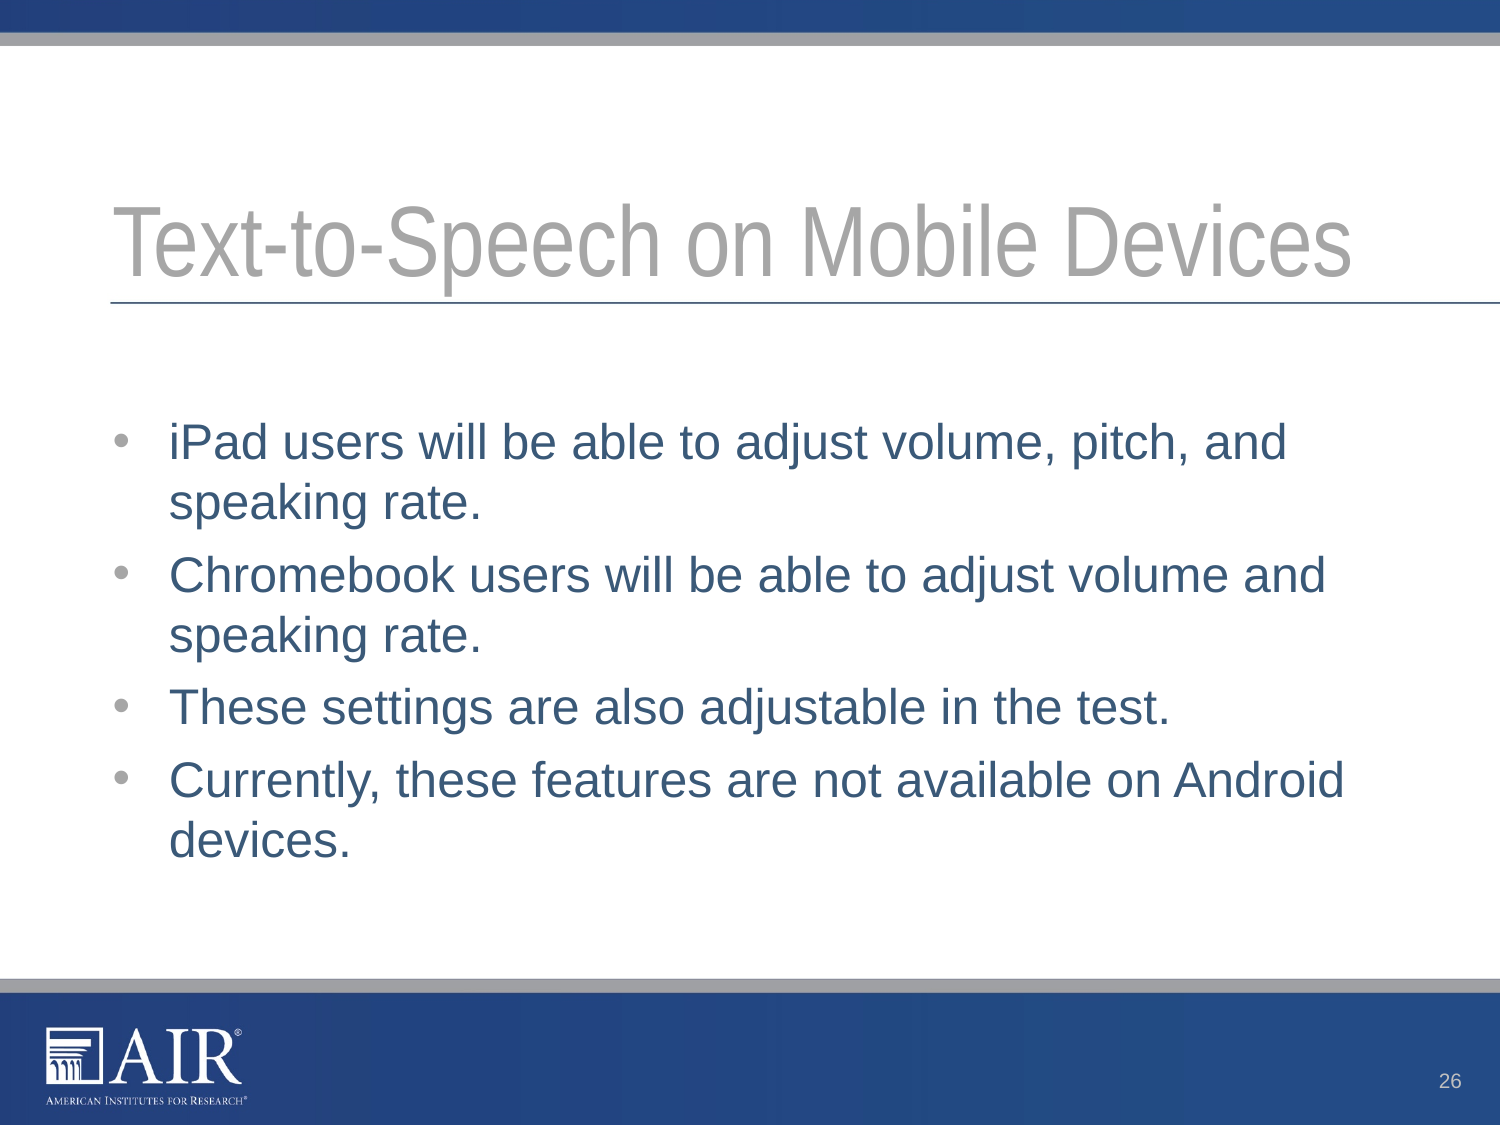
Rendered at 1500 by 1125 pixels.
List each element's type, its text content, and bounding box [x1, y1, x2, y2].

picture [0, 0, 1500, 1125]
slide_number 26 [1436, 1067, 1462, 1093]
list iPad users will be able to adjust volume, pitch, and speaking rate. Chromebook users will be able to adjust volume and speaking rate. These settings are also adjustable in the test. Currently, these features are not available on Android devices. [112, 336, 1463, 950]
title Text-to-Speech on Mobile Devices [112, 51, 1463, 297]
